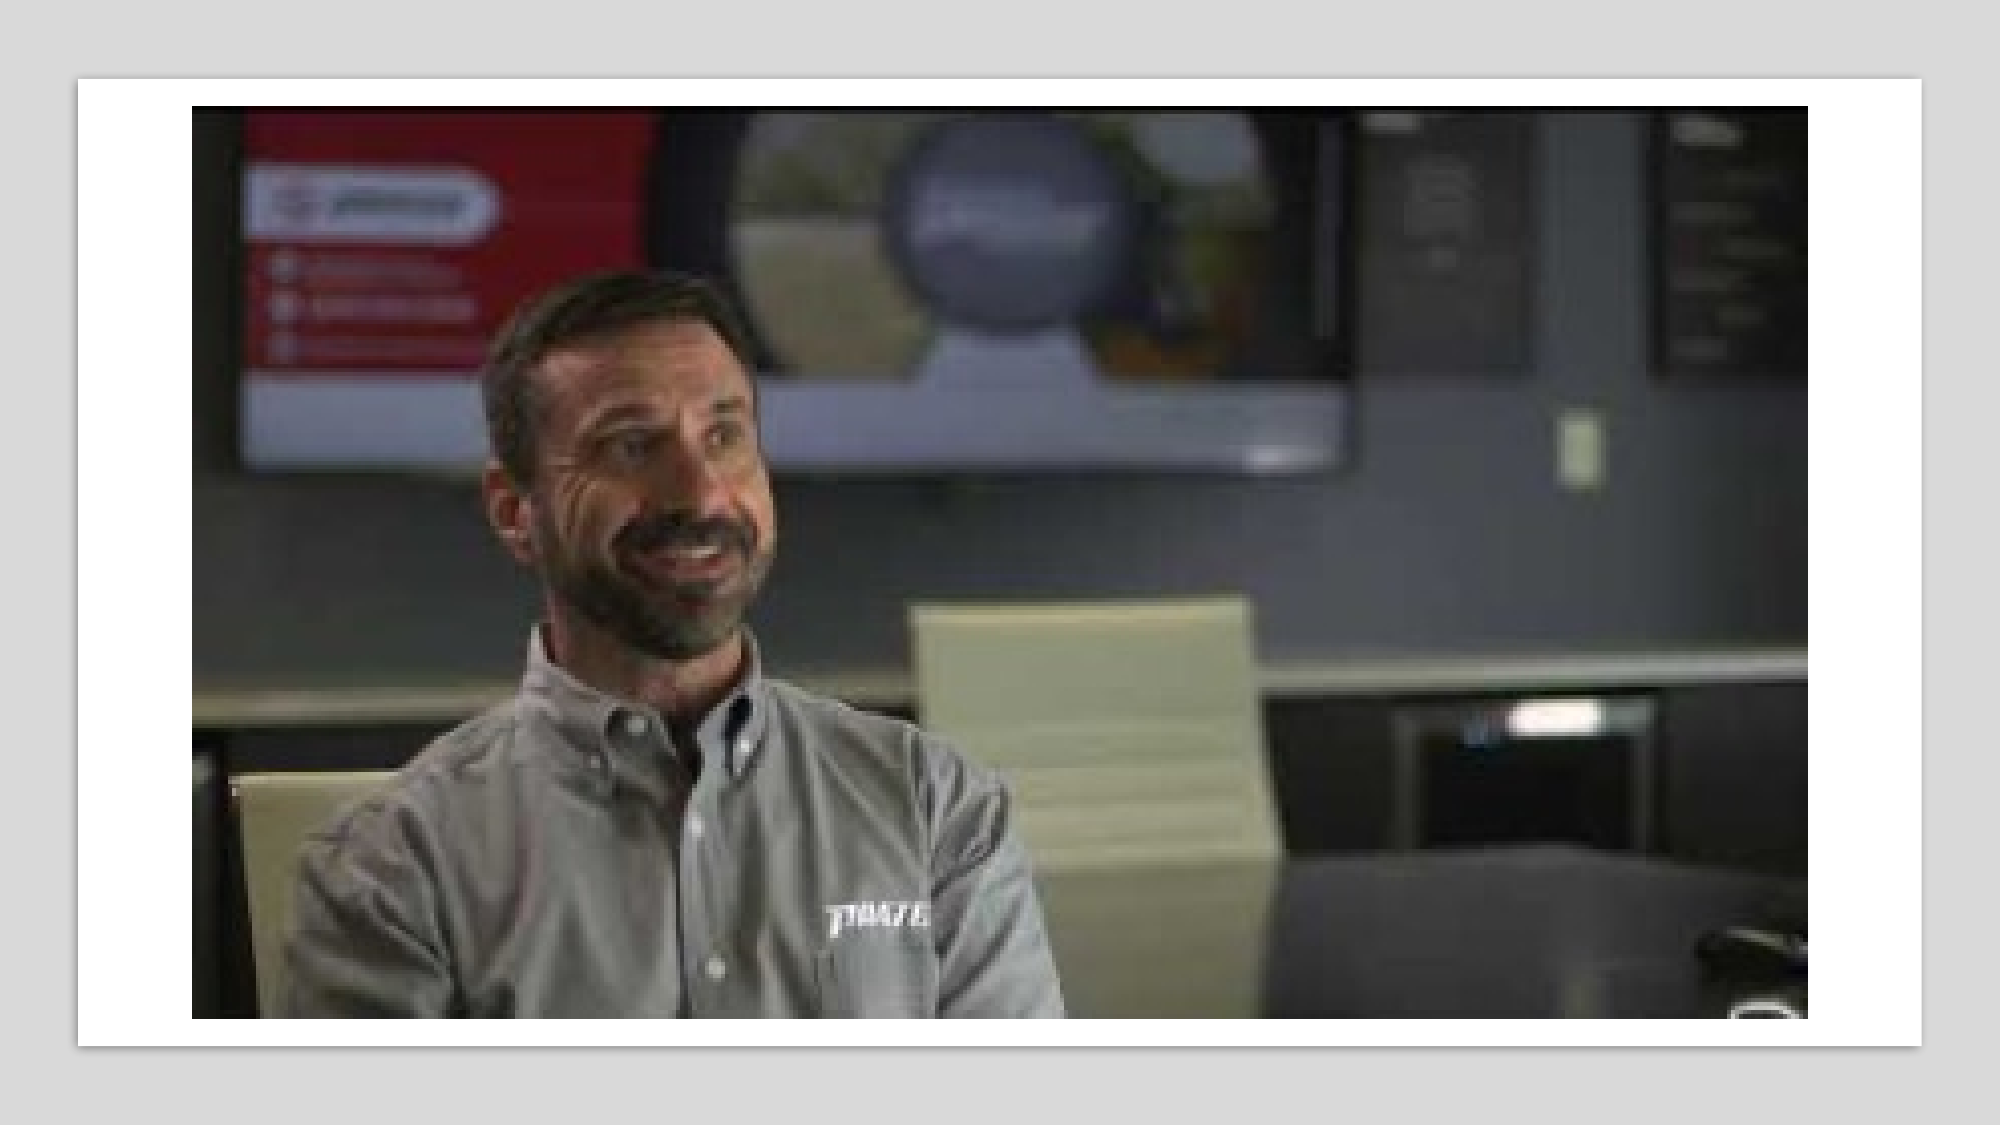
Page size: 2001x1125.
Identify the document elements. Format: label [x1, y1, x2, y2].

text_box [76, 77, 1924, 1048]
text_box [0, 0, 2000, 1125]
text_box [190, 104, 1810, 1020]
